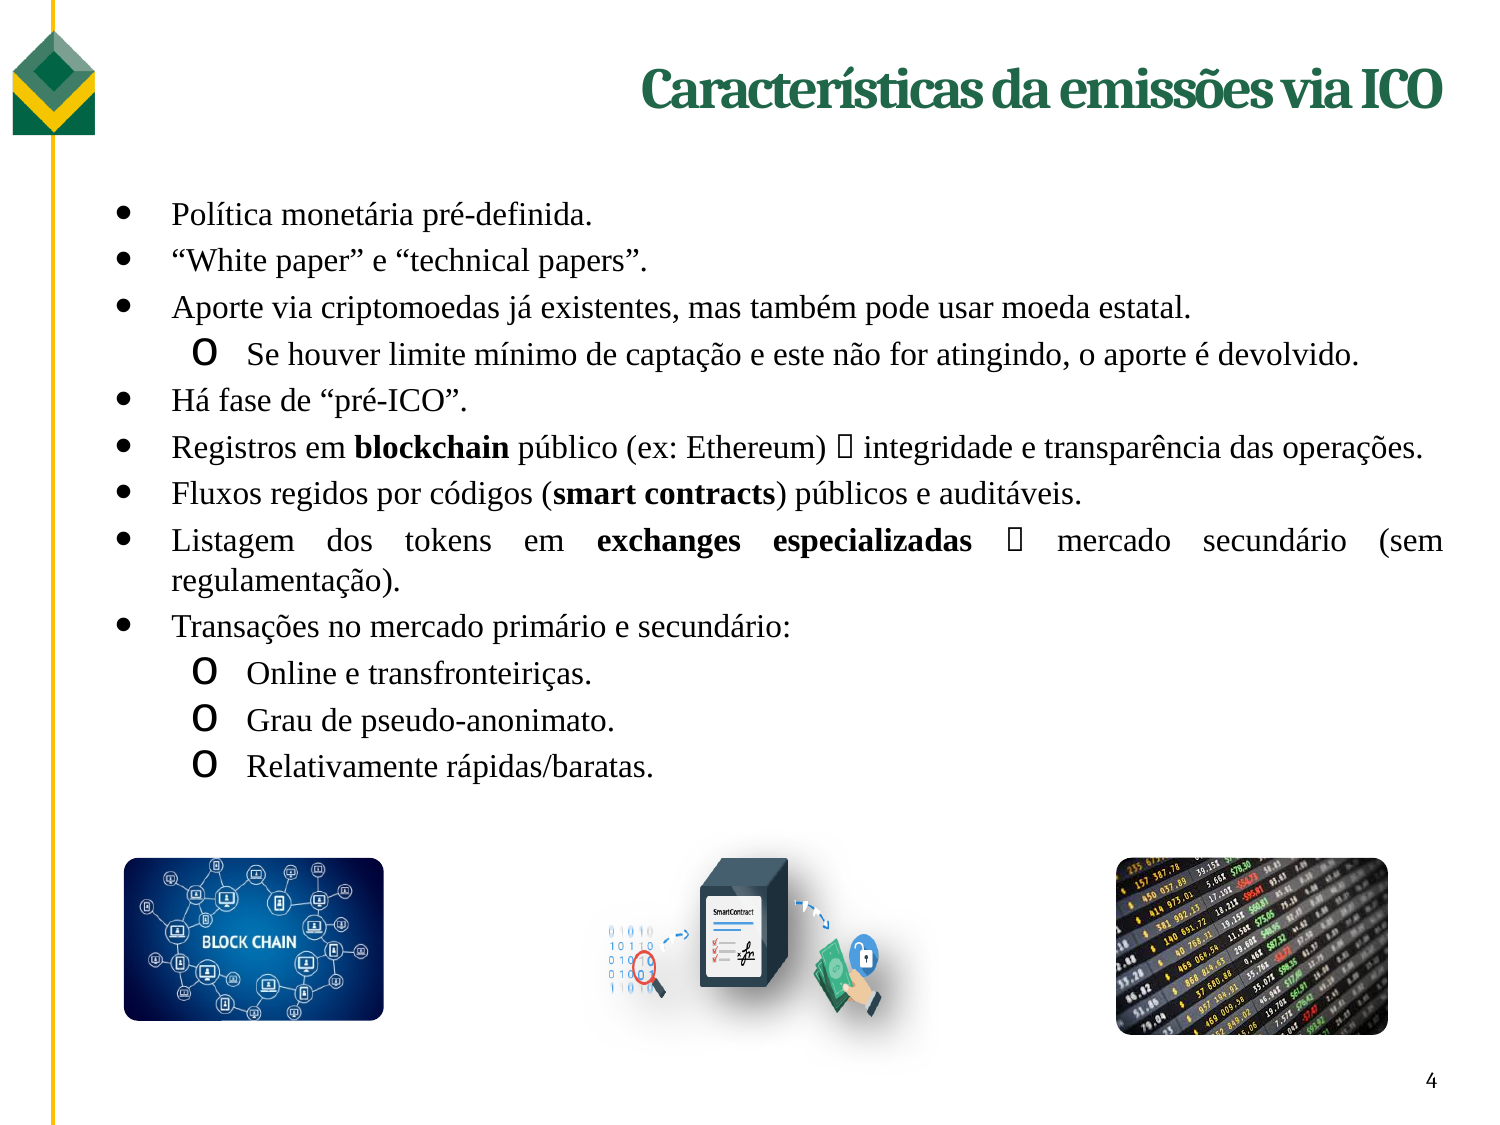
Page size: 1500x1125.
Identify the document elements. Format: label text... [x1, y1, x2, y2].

text_box Política monetária pré-definida. “White paper” e “technical papers”. Aporte via criptomoedas já existentes, mas também pode usar moeda estatal. Se houver limite mínimo de captação e este não for atingindo, o aporte é devolvido. Há fase de “pré-ICO”. Registros em blockchain público (ex: Ethereum)  integridade e transparência das operações. Fluxos regidos por códigos (smart contracts) públicos e auditáveis. Listagem dos tokens em exchanges especializadas  mercado secundário (sem regulamentação). Transações no mercado primário e secundário: Online e transfronteiriças. Grau de pseudo-anonimato. Relativamente rápidas/baratas. [100, 184, 1459, 792]
picture [8, 30, 101, 138]
picture [123, 857, 384, 1021]
text_box Características da emissões via ICO [242, 42, 1459, 128]
picture [608, 857, 883, 1036]
picture [1115, 857, 1389, 1036]
text_box 4 [1411, 1058, 1471, 1101]
